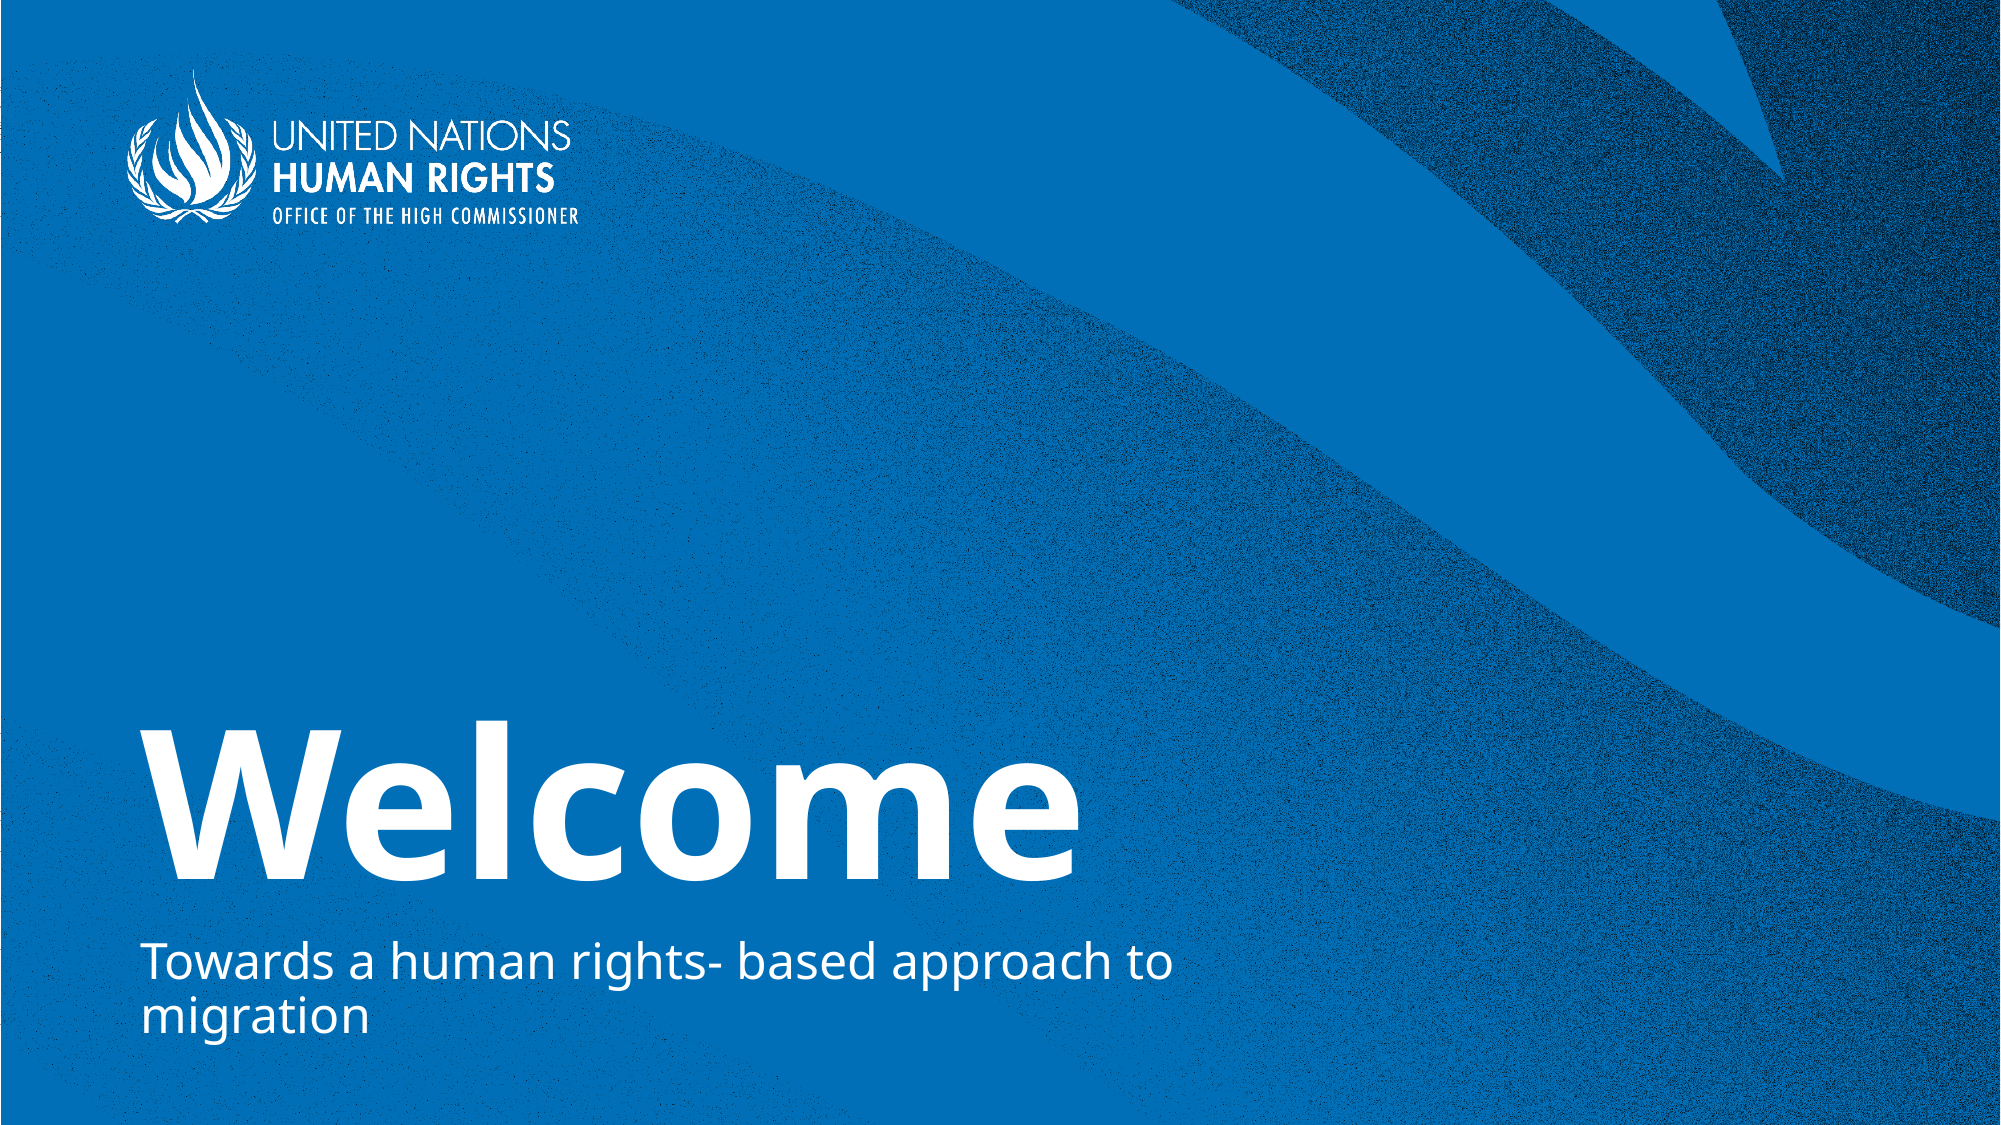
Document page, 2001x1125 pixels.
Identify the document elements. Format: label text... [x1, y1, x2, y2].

subtitle Towards a human rights- based approach to migration [125, 928, 1431, 1065]
title Welcome [125, 376, 1626, 933]
picture [0, 0, 2001, 1125]
